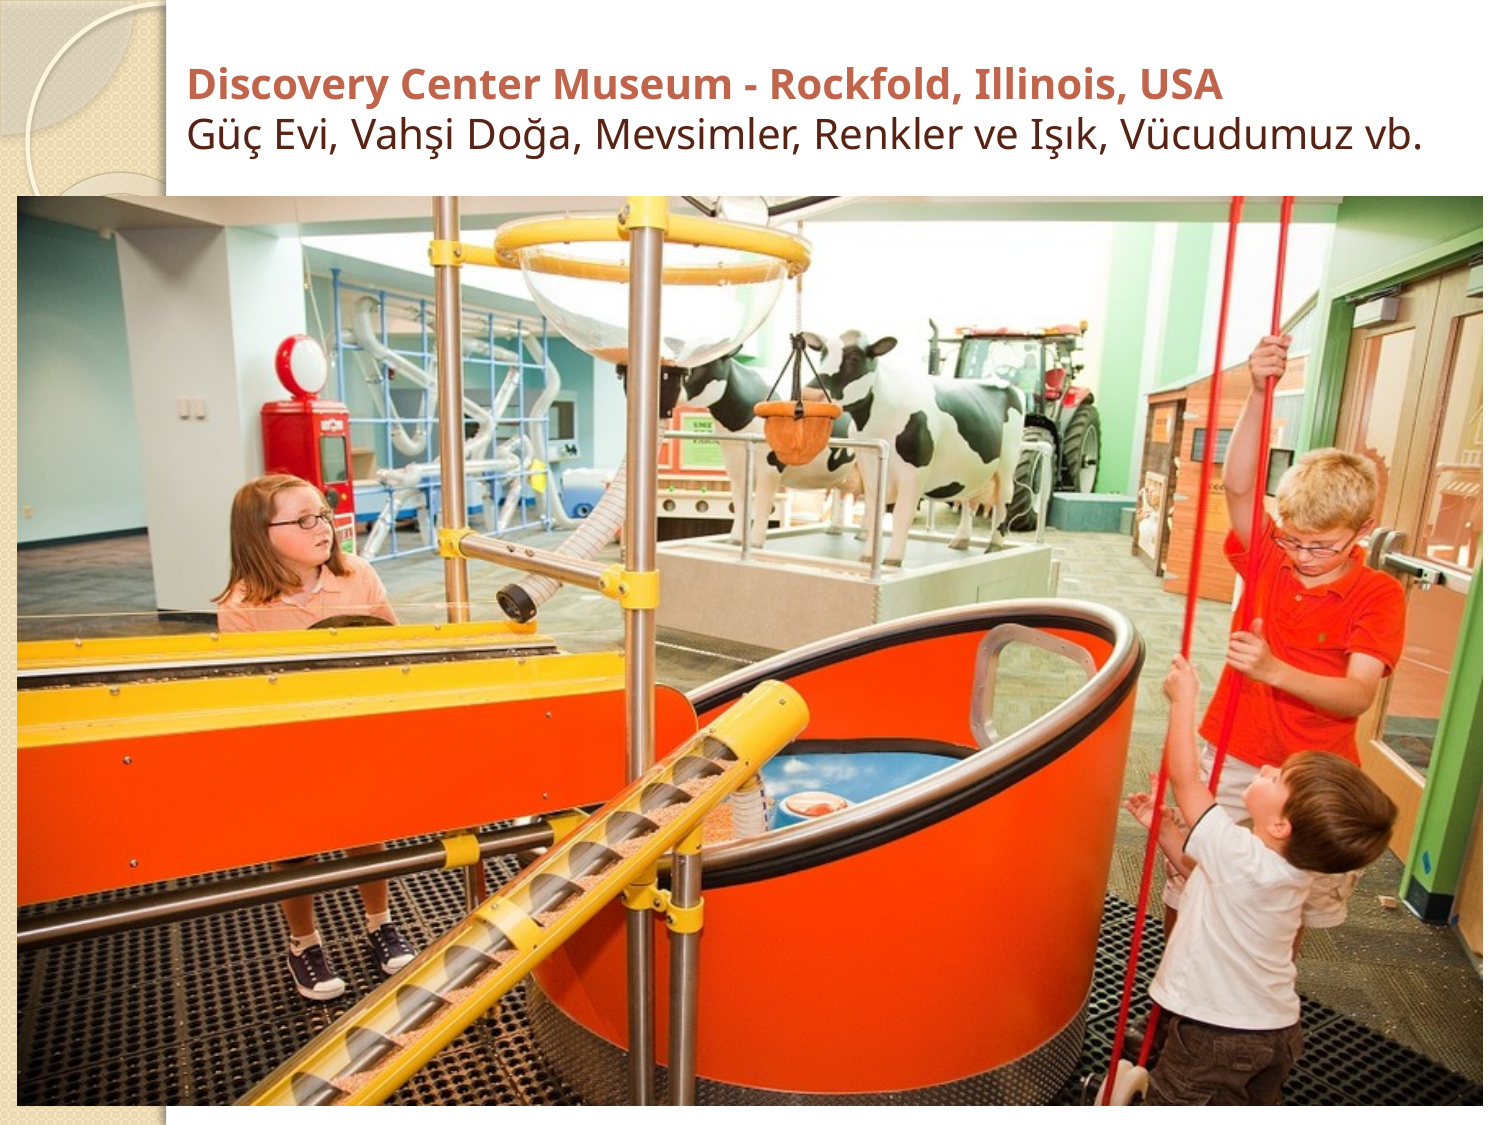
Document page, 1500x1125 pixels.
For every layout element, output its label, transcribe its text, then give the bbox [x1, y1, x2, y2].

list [17, 195, 1483, 1107]
title Discovery Center Museum - Rockfold, Illinois, USA Güç Evi, Vahşi Doğa, Mevsimler, Renkler ve Işık, Vücudumuz vb. [171, 30, 1447, 185]
